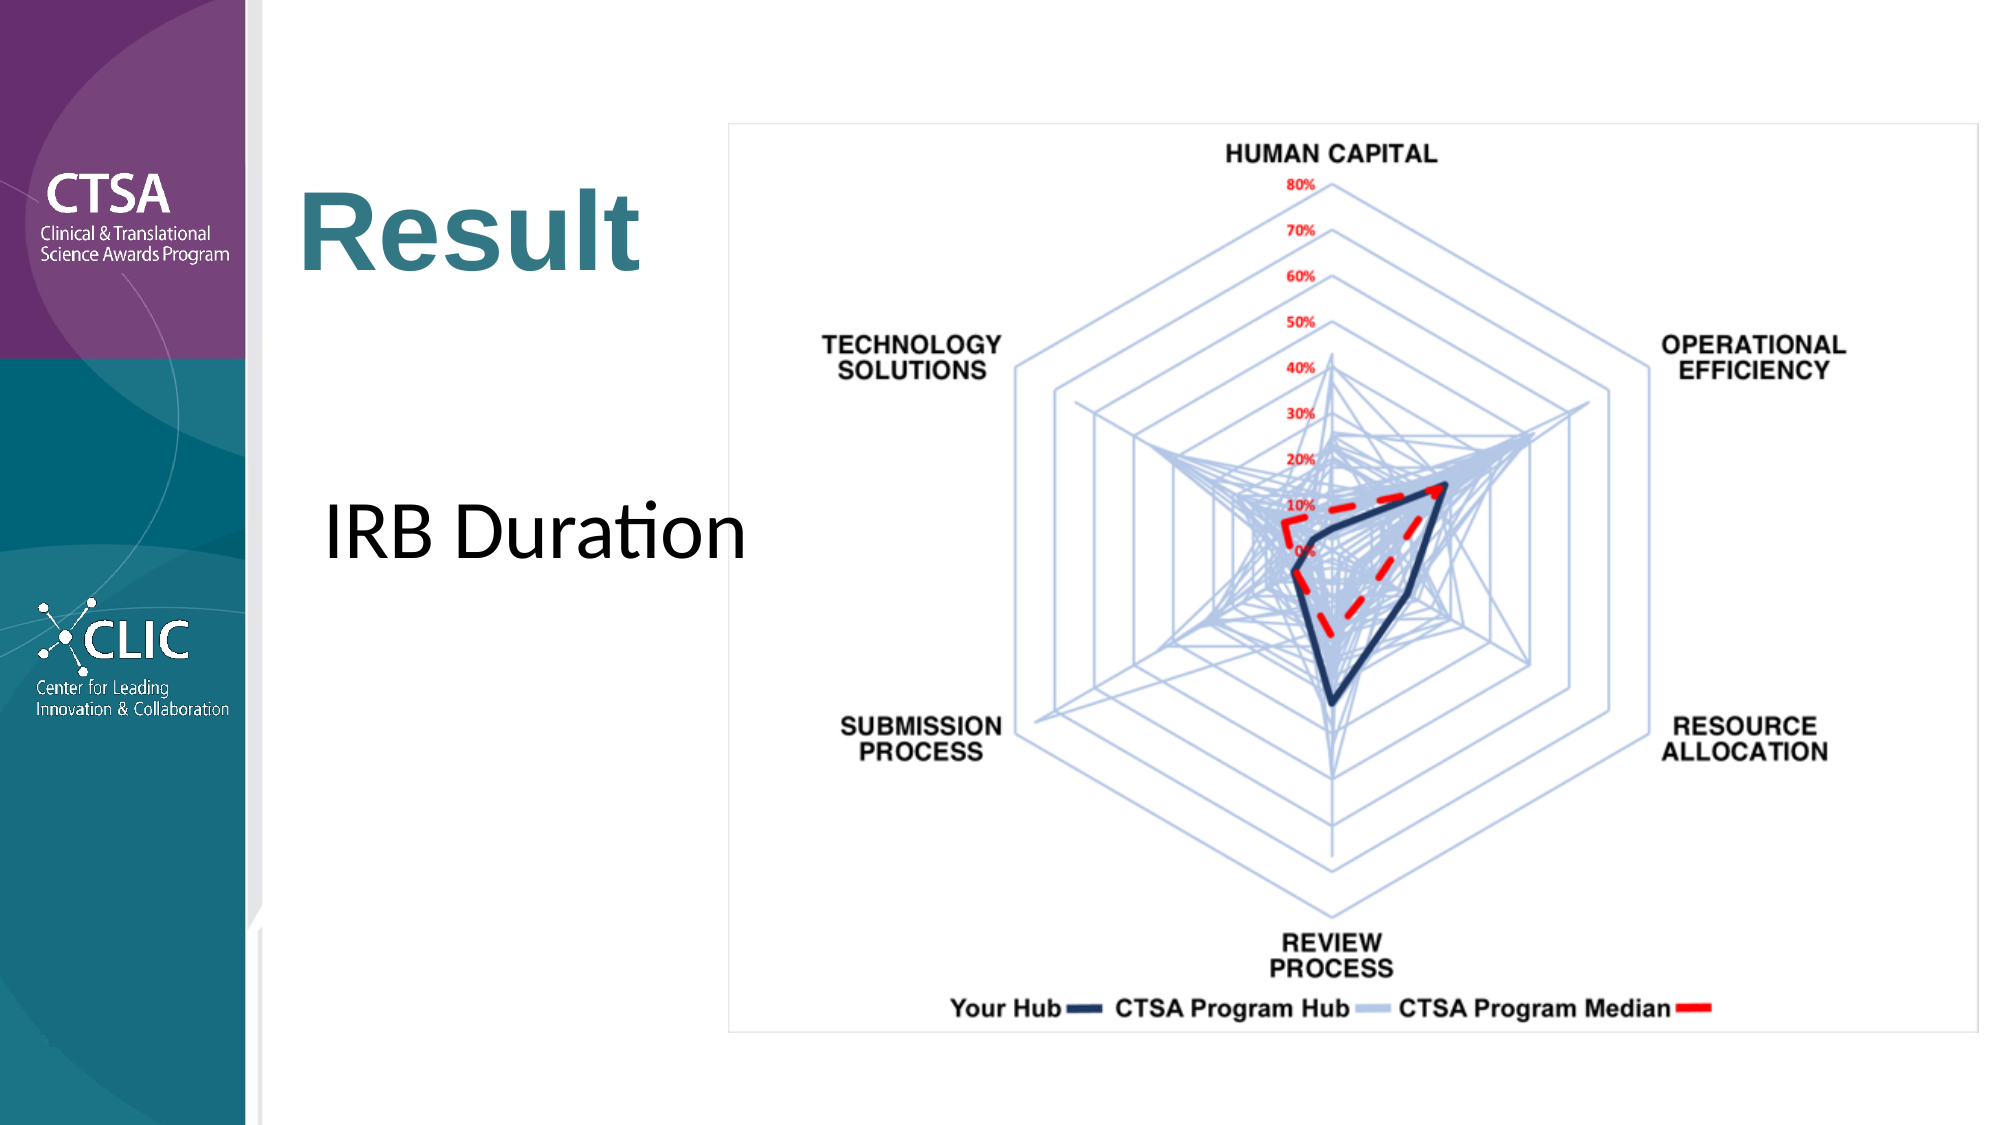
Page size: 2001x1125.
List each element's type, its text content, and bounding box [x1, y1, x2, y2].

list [728, 123, 1979, 1033]
title Result [282, 124, 710, 343]
text_box IRB Duration [308, 468, 728, 583]
picture [0, 0, 263, 1125]
